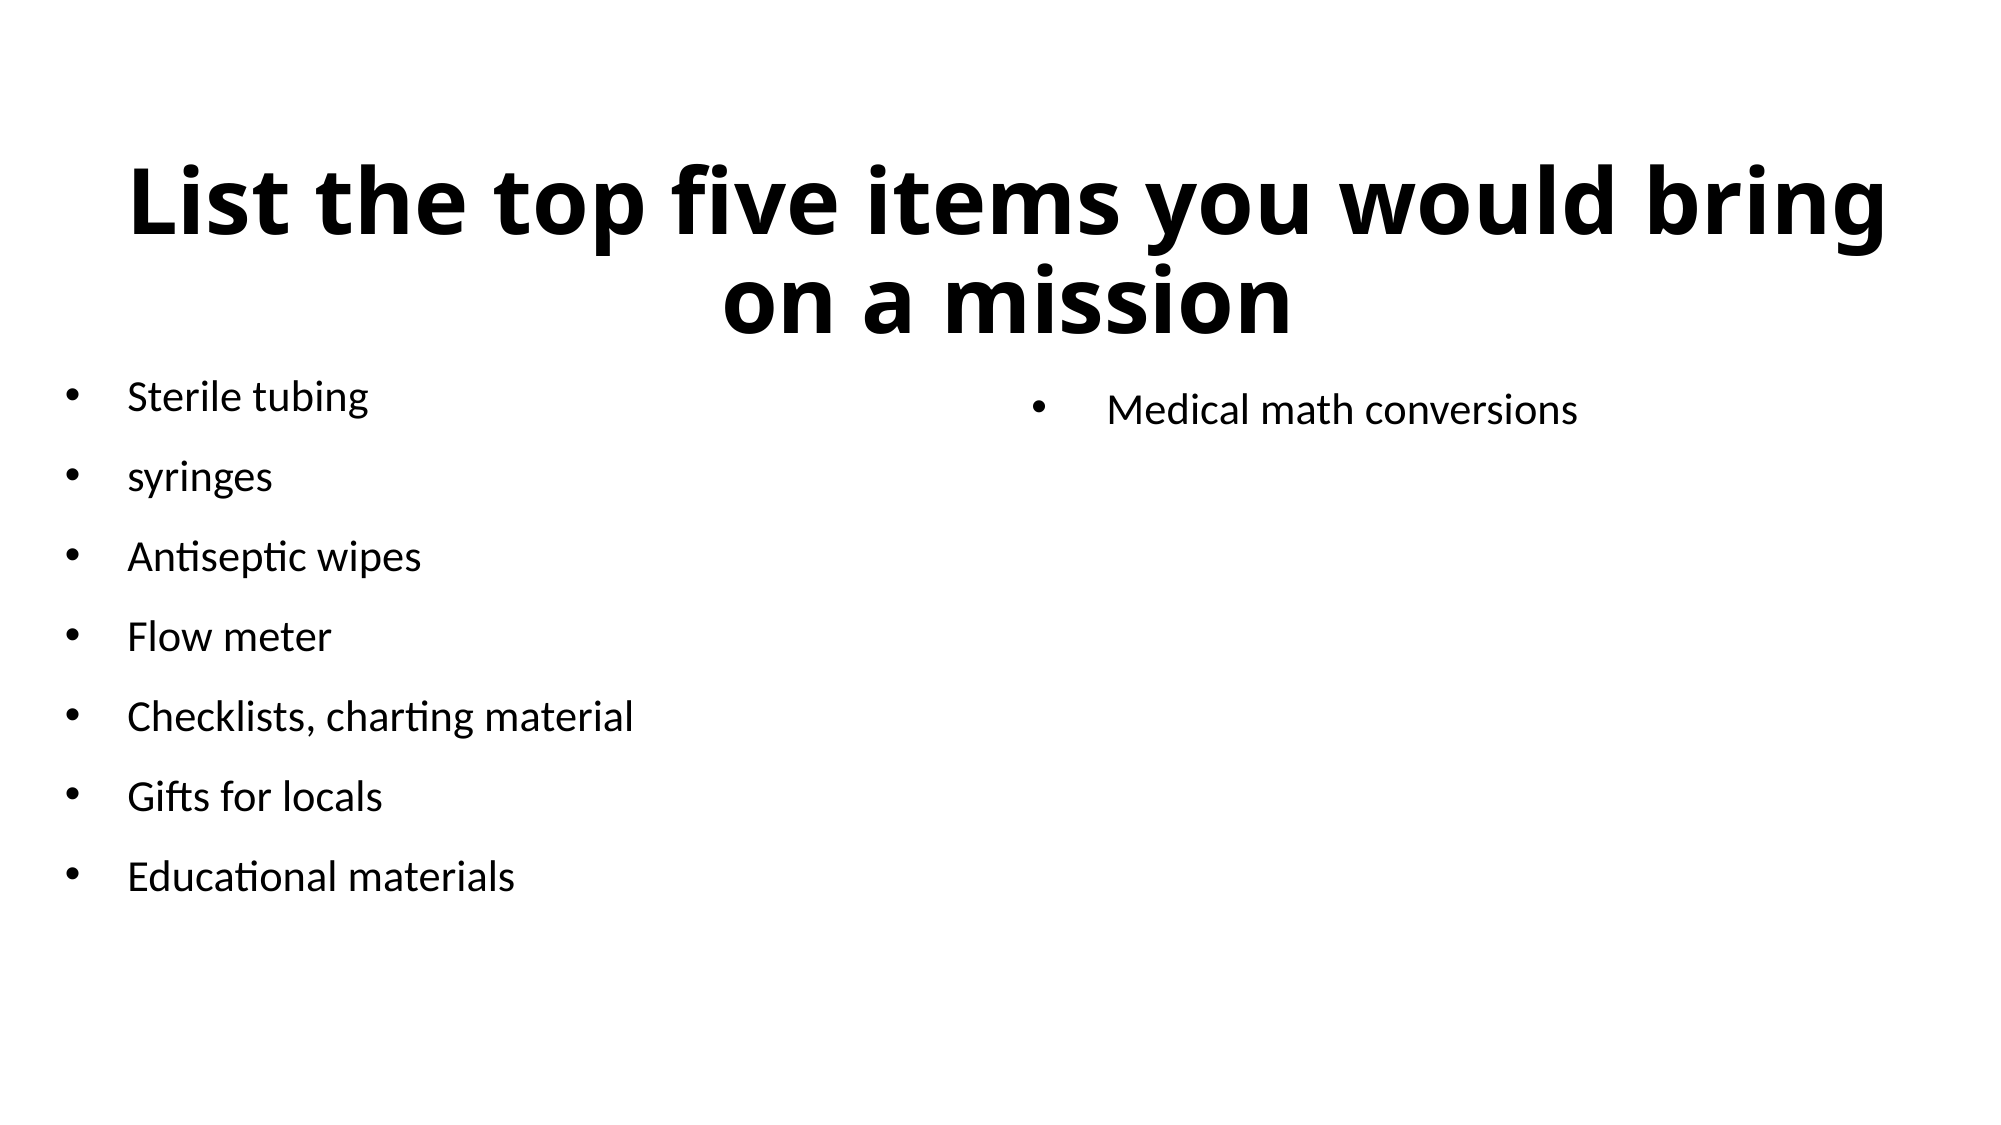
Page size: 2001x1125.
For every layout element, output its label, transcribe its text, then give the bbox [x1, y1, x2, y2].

text_box Sterile tubing syringes Antiseptic wipes Flow meter Checklists, charting material Gifts for locals Educational materials [49, 333, 934, 975]
text_box Medical math conversions [1016, 345, 1900, 508]
title List the top five items you would bring on a mission [83, 129, 1934, 380]
